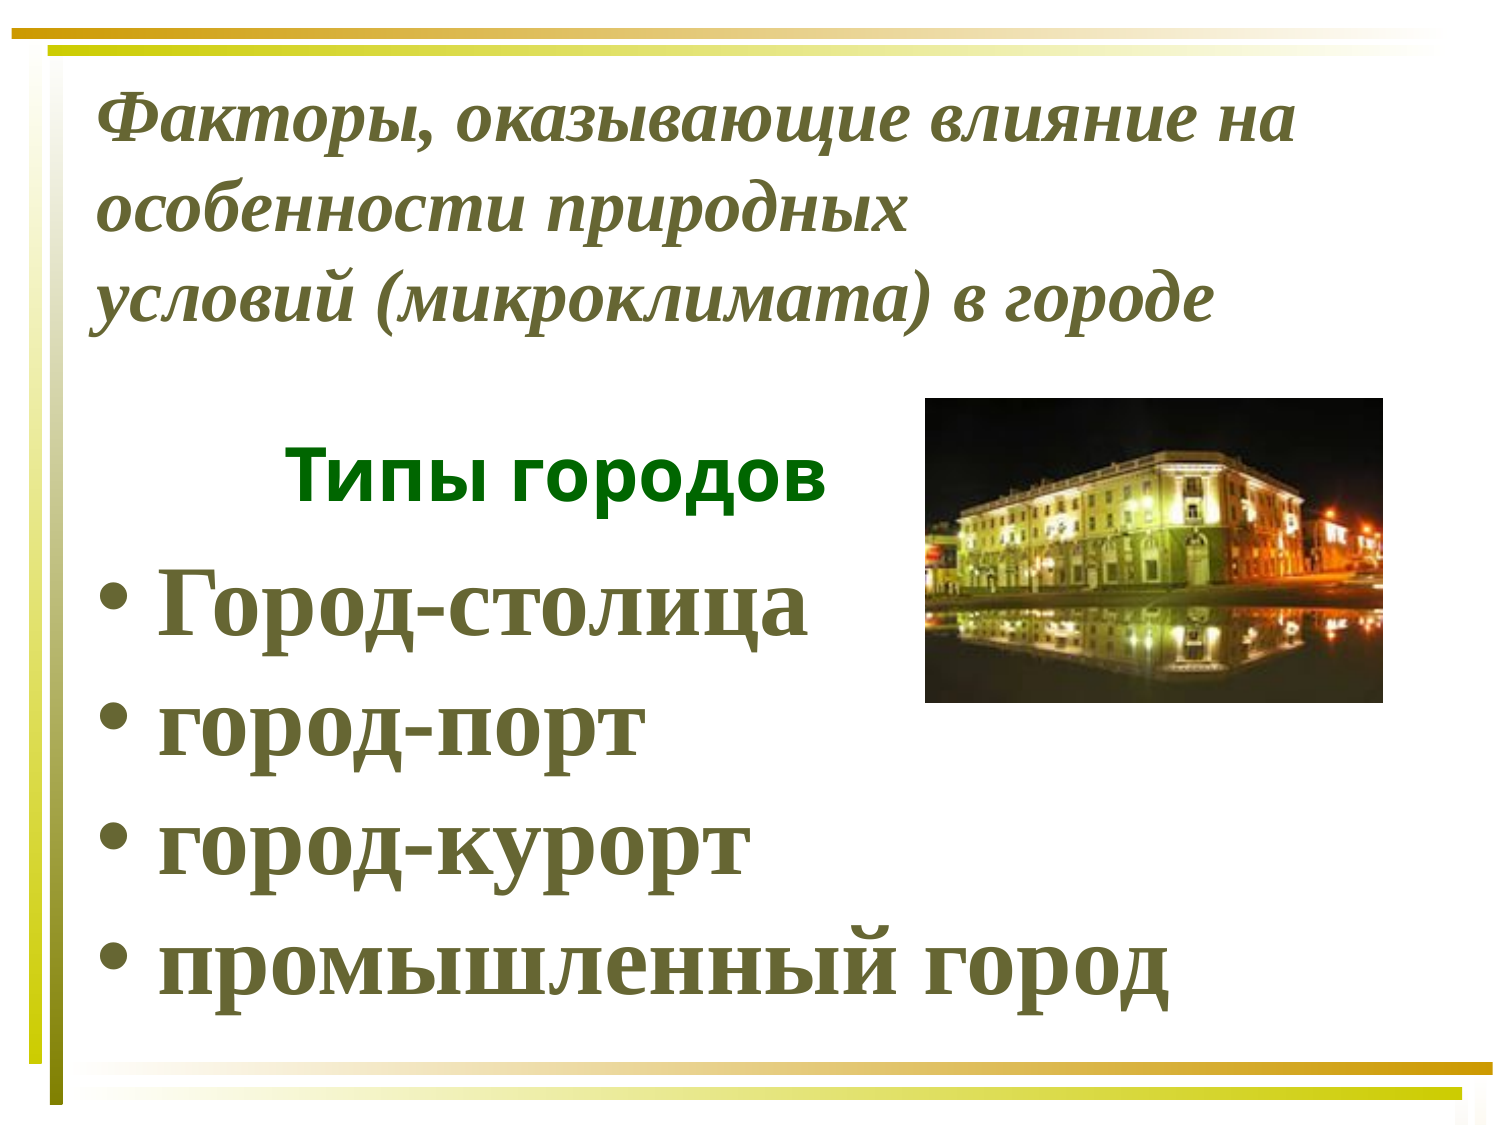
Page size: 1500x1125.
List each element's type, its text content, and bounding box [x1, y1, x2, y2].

picture [925, 398, 1384, 704]
text_box Город-столица город-порт город-курорт промышленный город [81, 527, 1430, 961]
text_box Факторы, оказывающие влияние на особенности природных условий (микроклимата) в городе [81, 58, 1430, 344]
